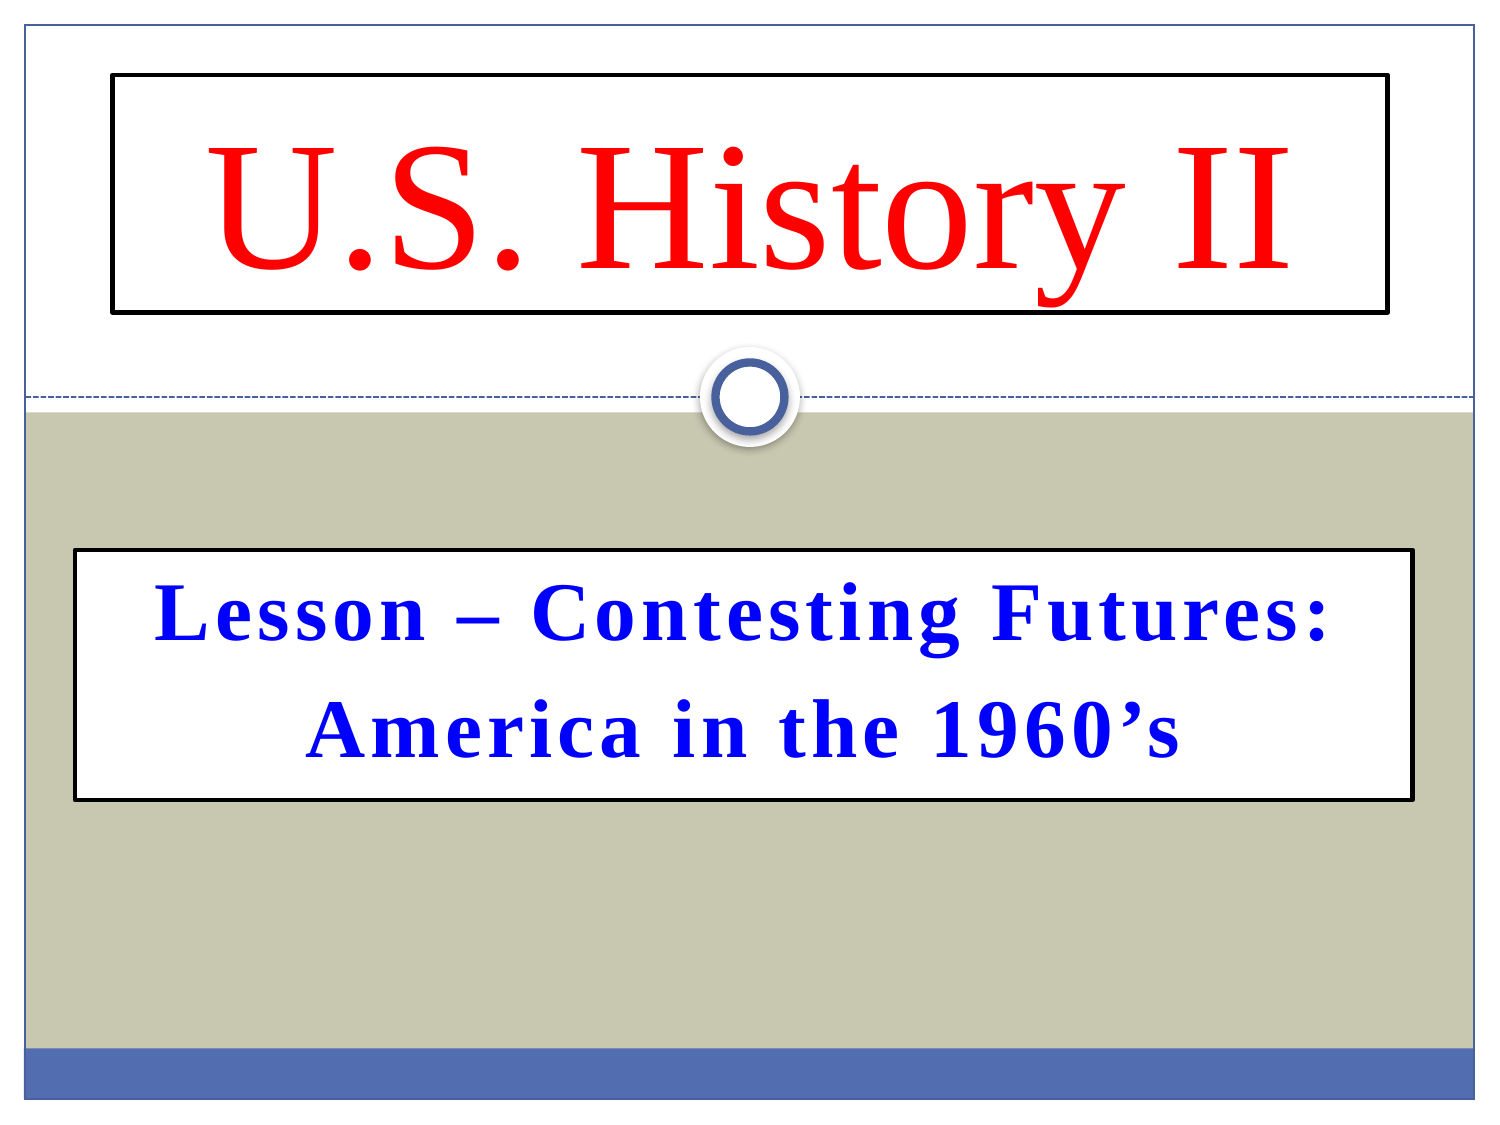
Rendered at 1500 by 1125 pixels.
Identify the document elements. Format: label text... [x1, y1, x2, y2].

title U.S. History II [112, 75, 1388, 313]
subtitle Lesson – Contesting Futures: America in the 1960’s [74, 549, 1413, 801]
